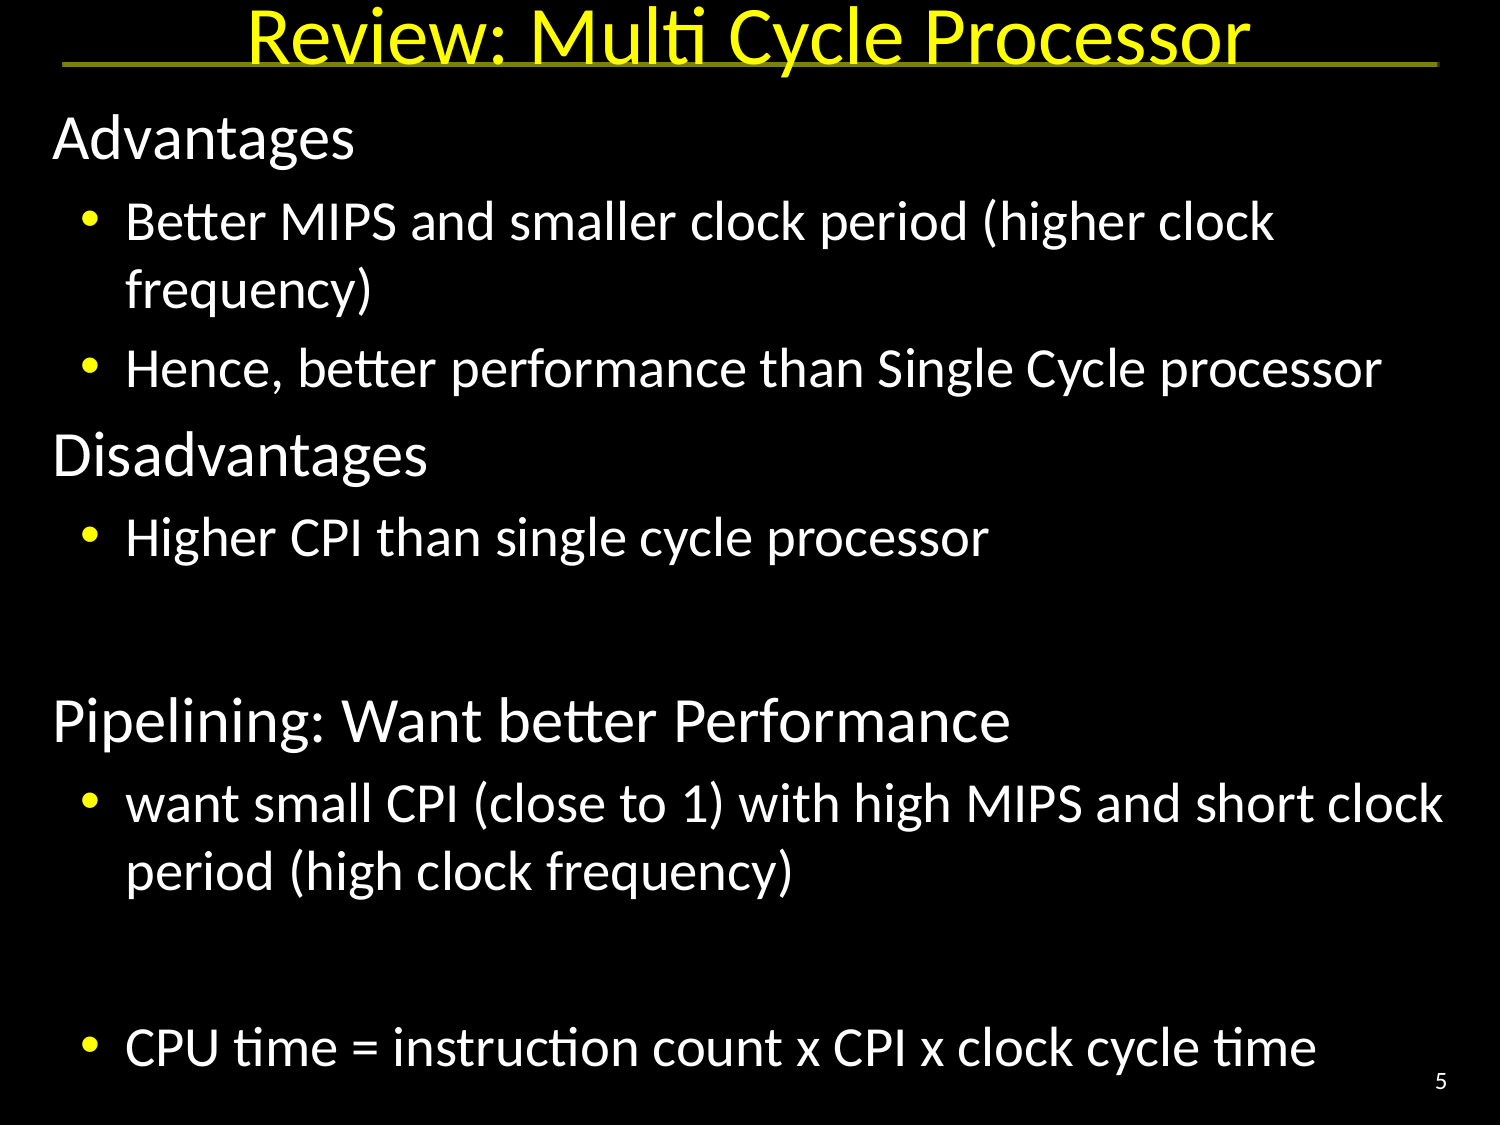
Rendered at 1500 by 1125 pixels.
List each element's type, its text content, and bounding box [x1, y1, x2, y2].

list Advantages Better MIPS and smaller clock period (higher clock frequency) Hence, better performance than Single Cycle processor Disadvantages Higher CPI than single cycle processor Pipelining: Want better Performance want small CPI (close to 1) with high MIPS and short clock period (high clock frequency) CPU time = instruction count x CPI x clock cycle time [37, 87, 1463, 1088]
picture [62, 63, 1440, 67]
title Review: Multi Cycle Processor [0, 0, 1500, 63]
